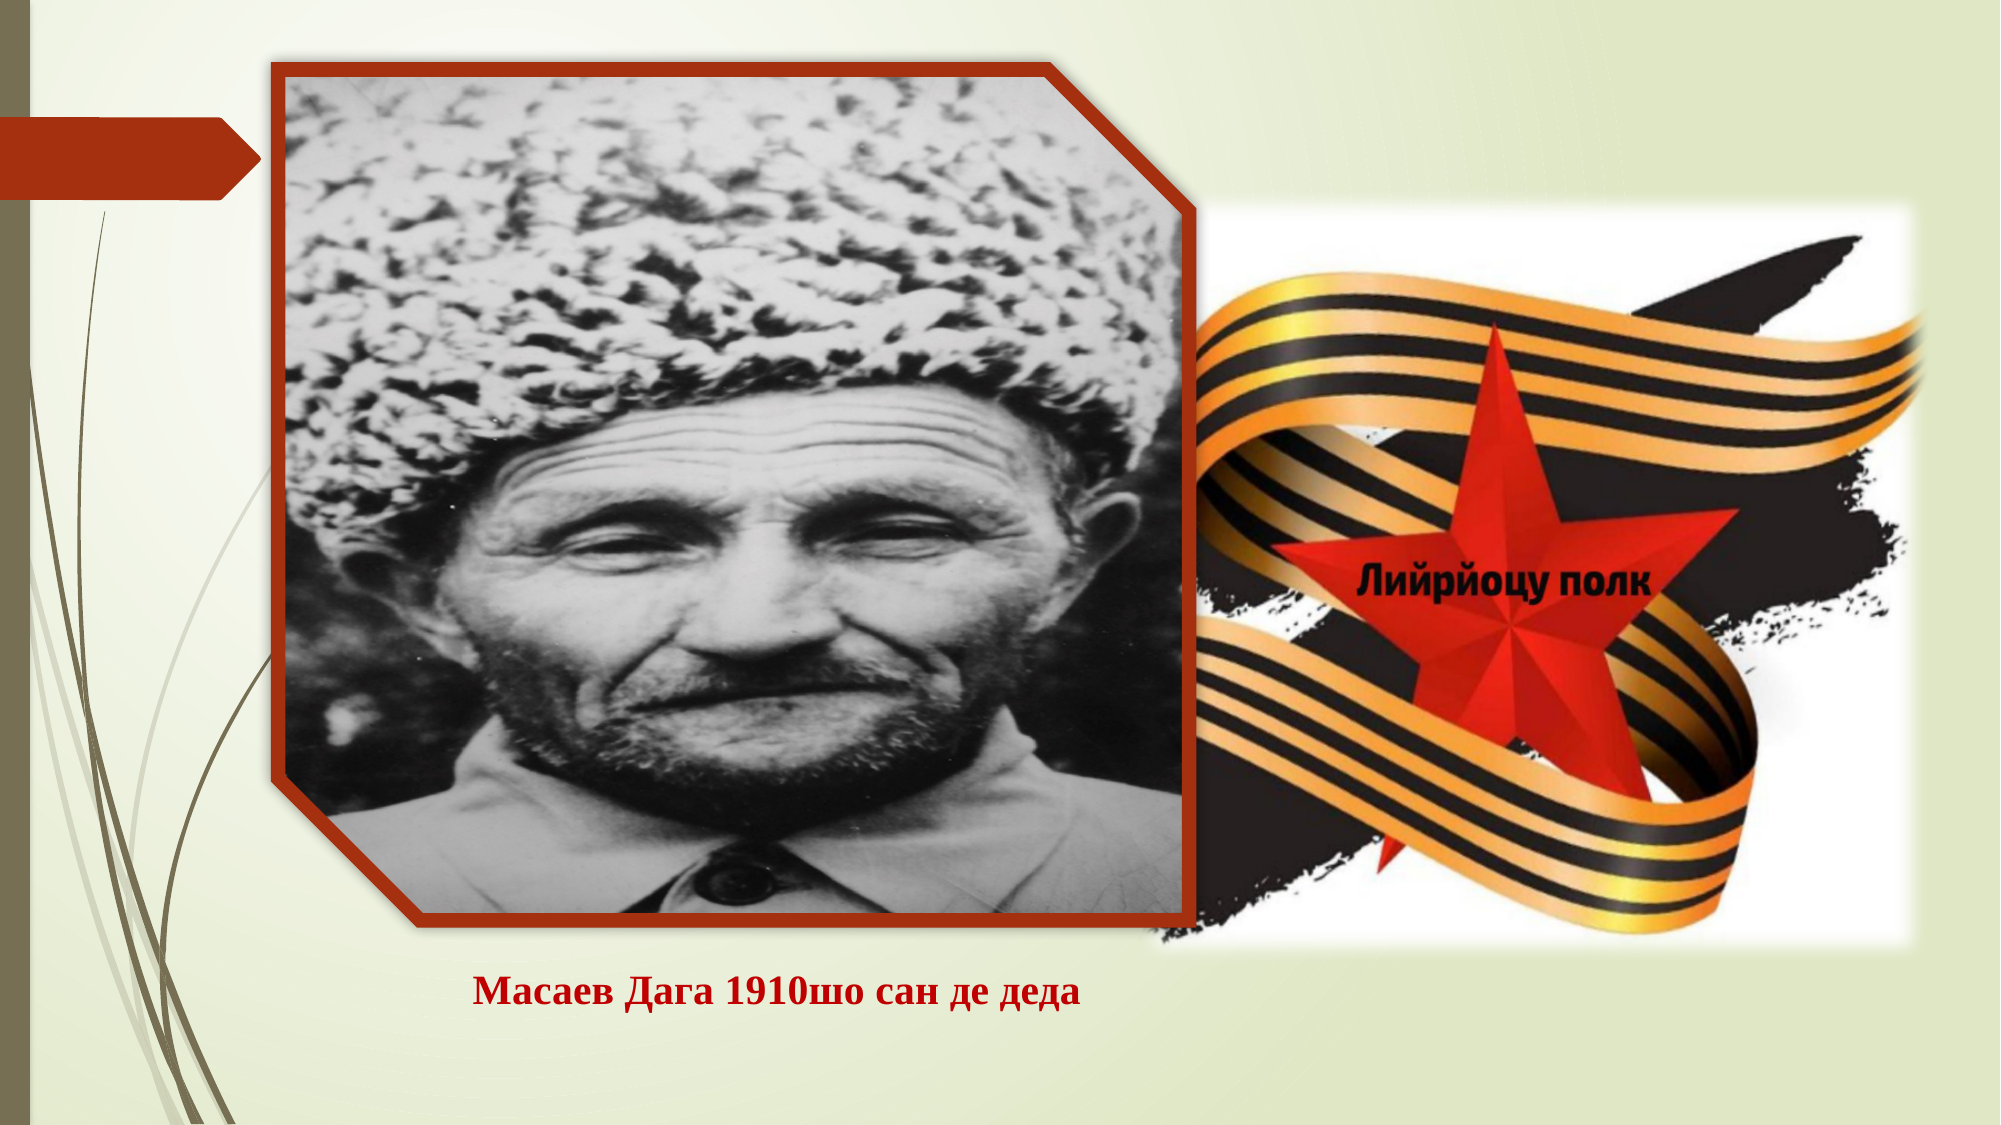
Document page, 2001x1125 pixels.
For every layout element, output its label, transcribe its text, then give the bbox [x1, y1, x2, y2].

text_box Масаев Дага 1910шо сан де деда [457, 937, 1130, 1021]
picture [277, 69, 1930, 965]
